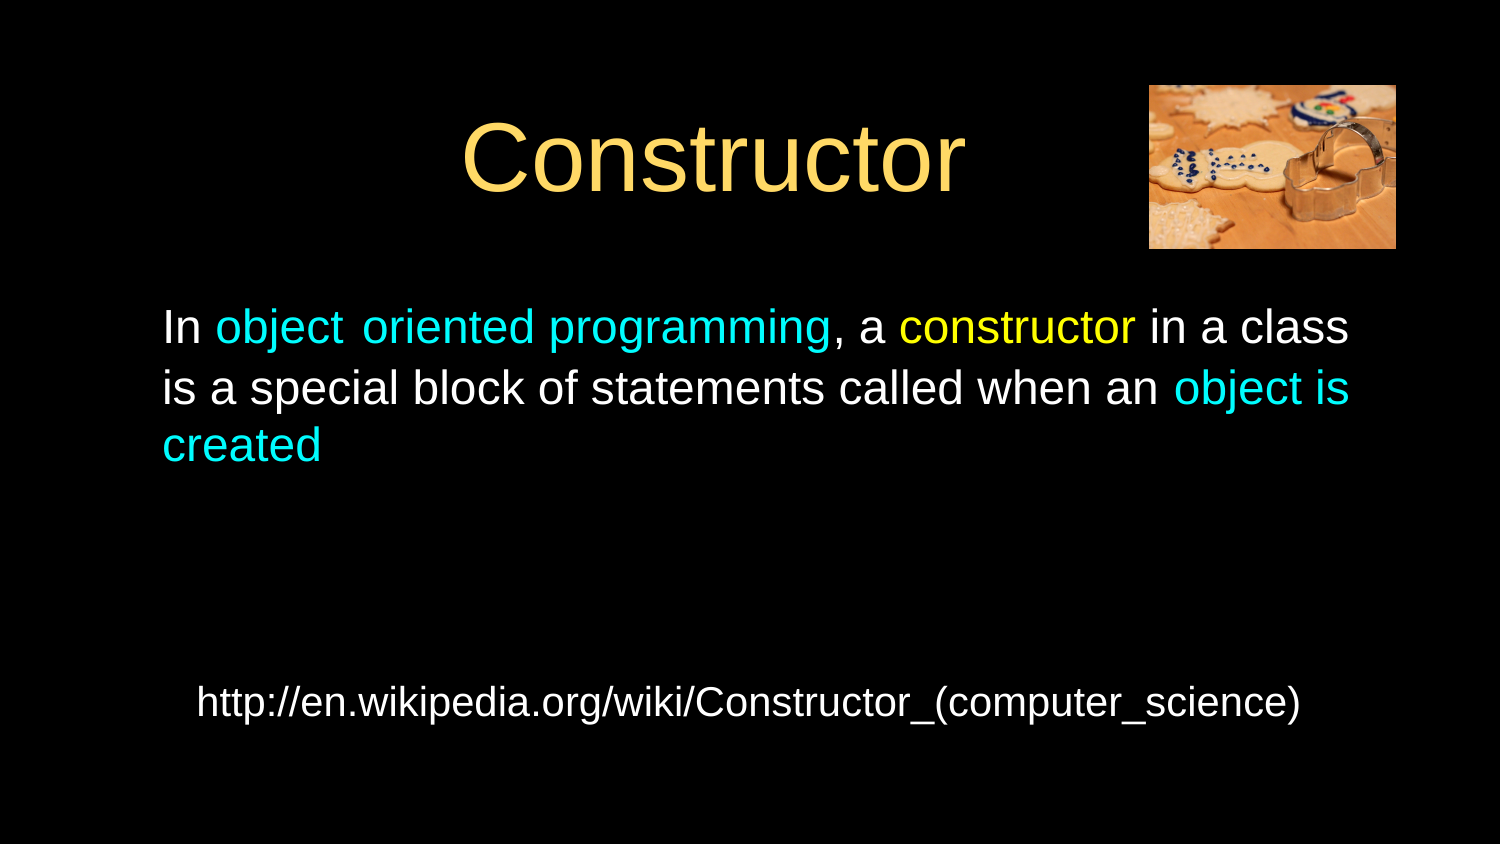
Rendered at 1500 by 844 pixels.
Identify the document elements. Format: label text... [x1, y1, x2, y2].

text_box http://en.wikipedia.org/wiki/Constructor_(computer_science) [177, 674, 1322, 725]
picture [1149, 84, 1397, 250]
title Constructor [106, 70, 1322, 235]
list In object oriented programming, a constructor in a class is a special block of statements called when an object is created [106, 273, 1393, 767]
